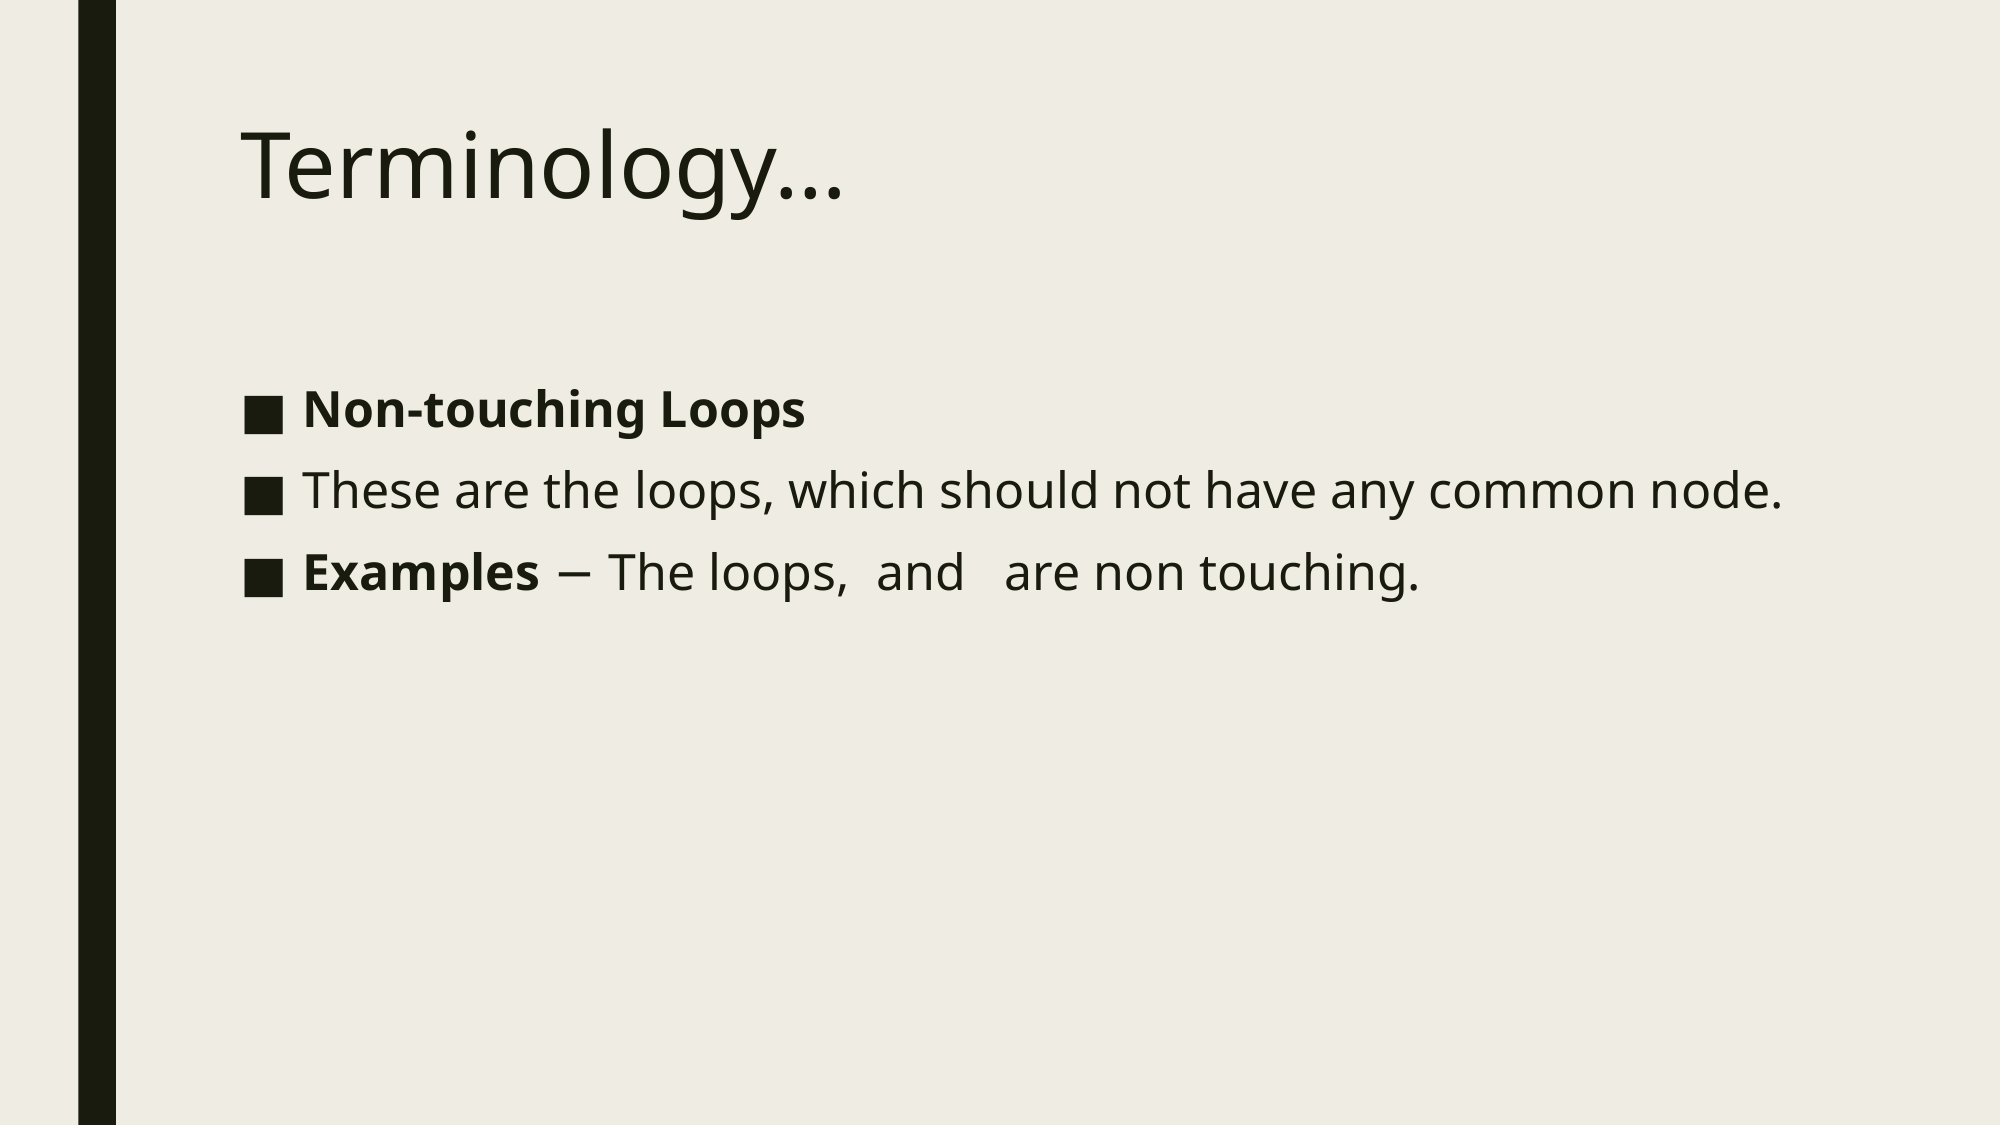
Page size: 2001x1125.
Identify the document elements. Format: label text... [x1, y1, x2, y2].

title Terminology… [225, 112, 1800, 357]
